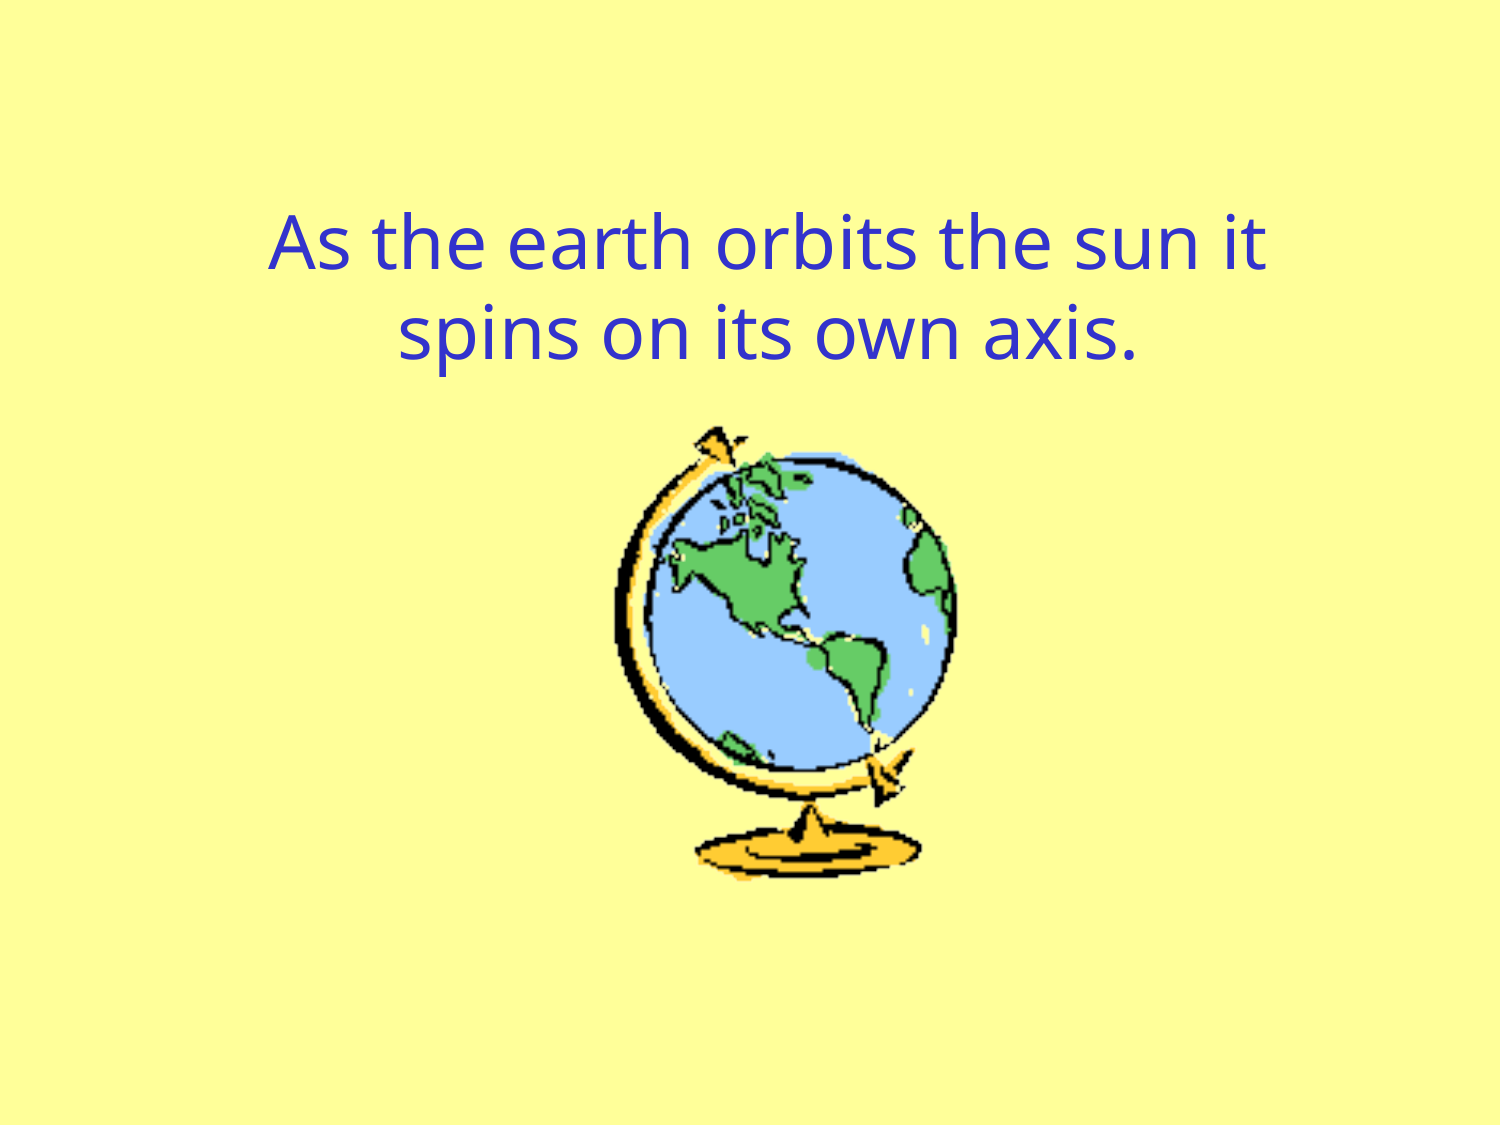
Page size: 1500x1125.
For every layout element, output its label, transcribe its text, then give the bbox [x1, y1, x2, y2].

picture [612, 424, 965, 886]
text_box As the earth orbits the sun it spins on its own axis. [237, 187, 1300, 383]
